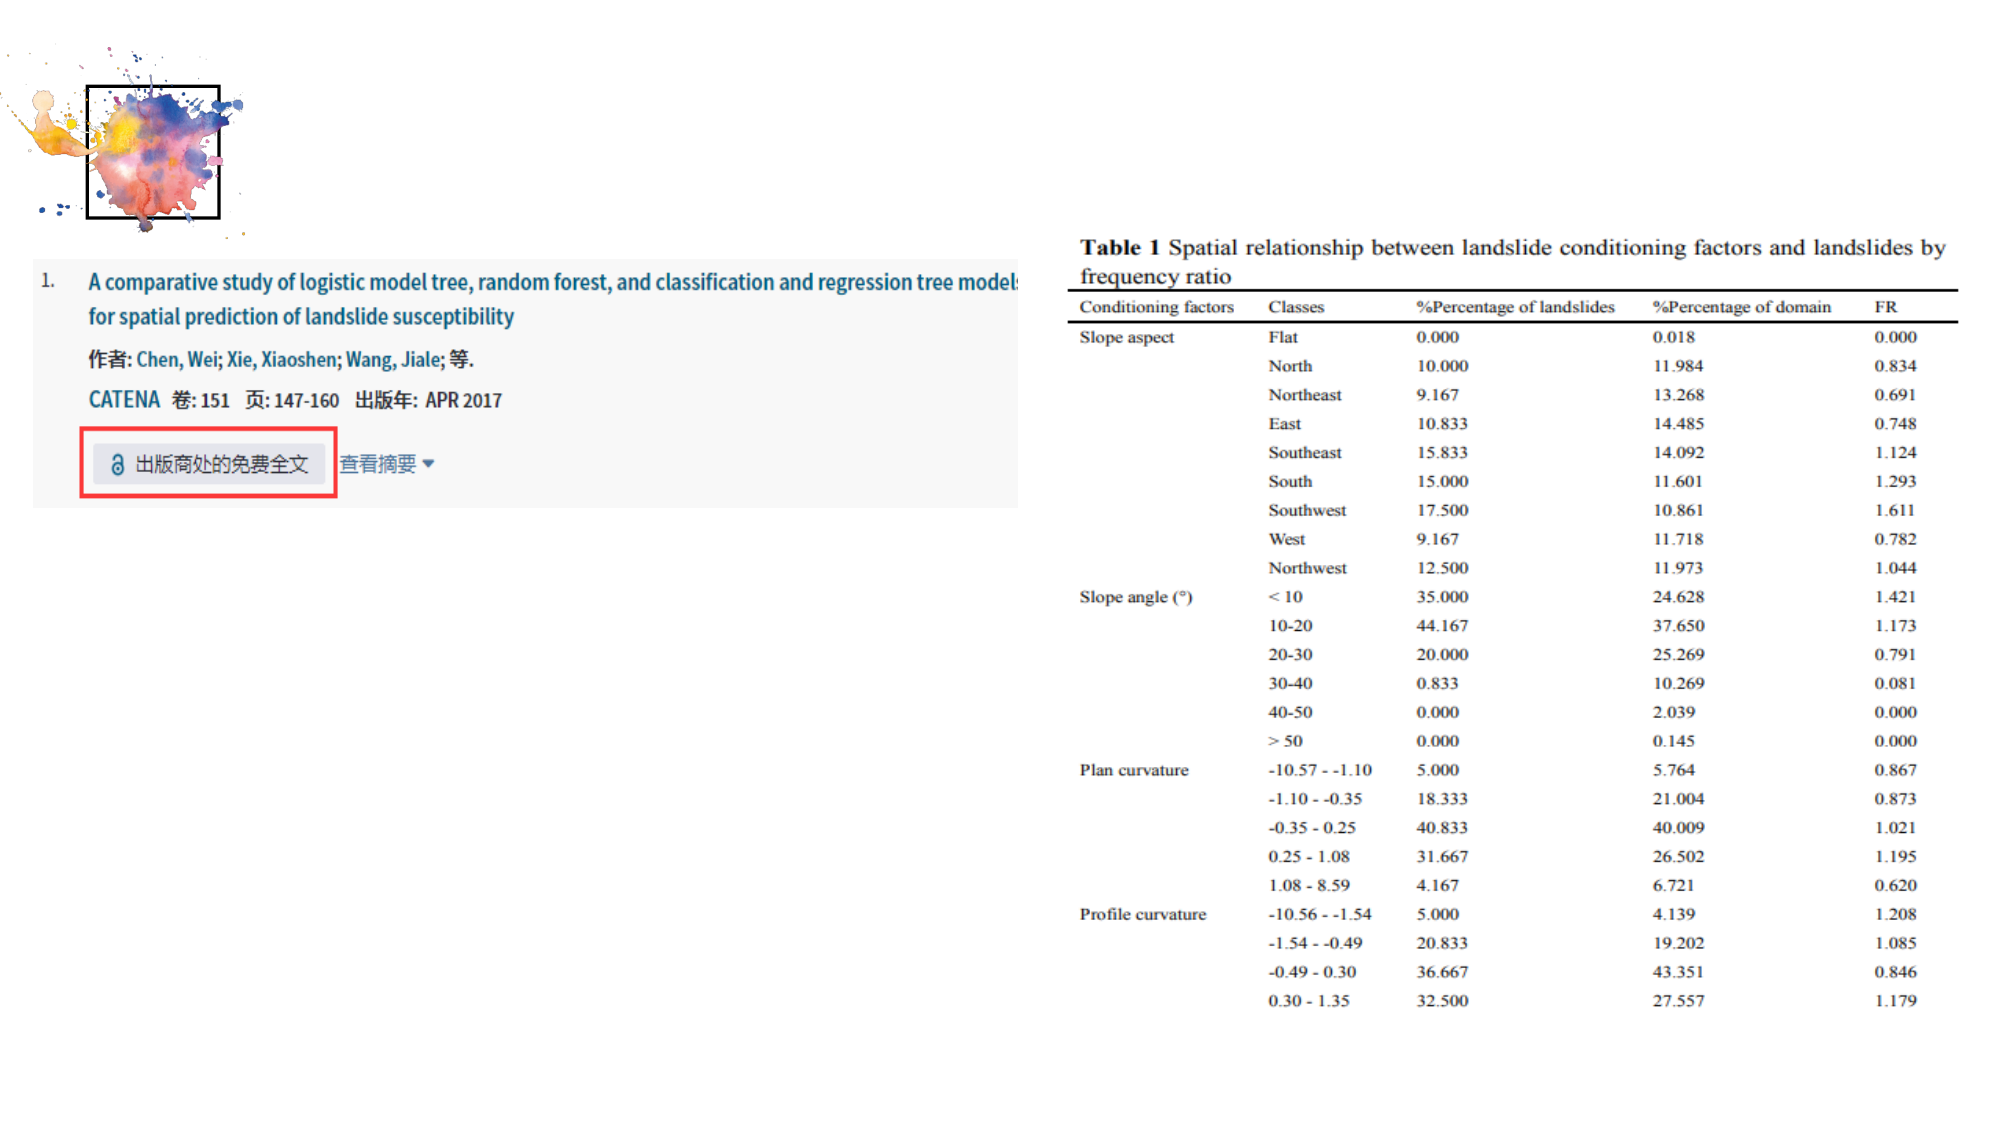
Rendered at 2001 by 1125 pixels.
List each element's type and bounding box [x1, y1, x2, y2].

picture [0, 42, 246, 239]
picture [33, 204, 1971, 1012]
